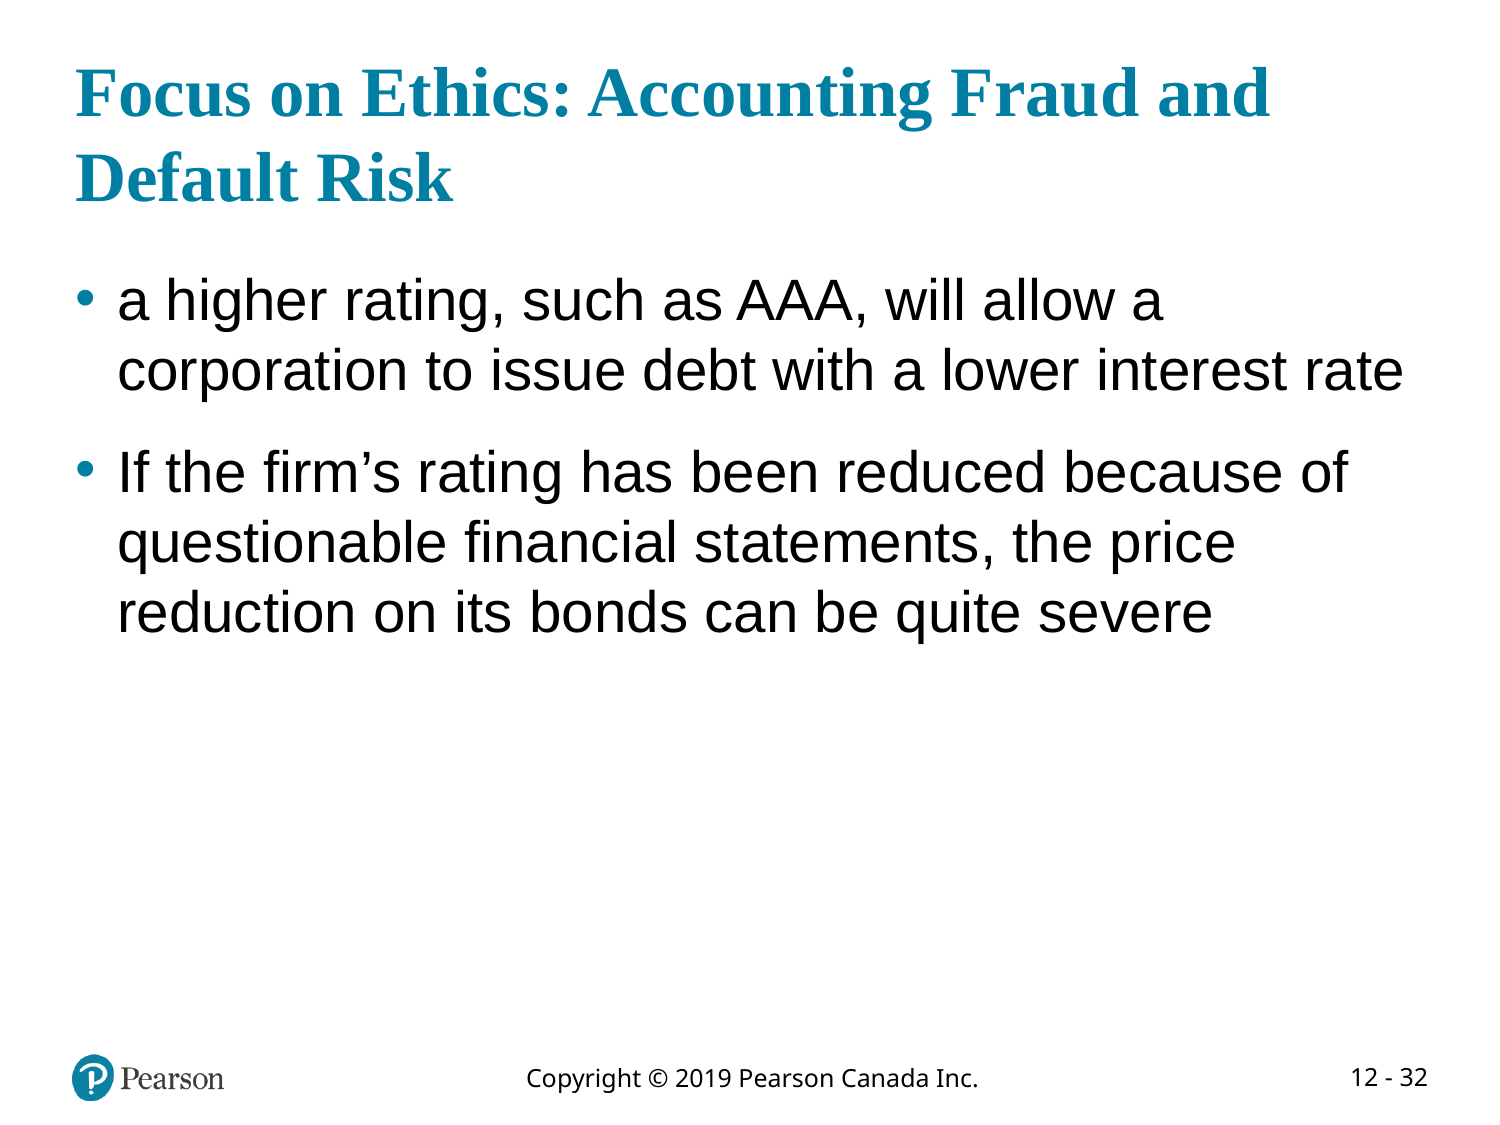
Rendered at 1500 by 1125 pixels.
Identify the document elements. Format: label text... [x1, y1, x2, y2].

picture [81, 1064, 107, 1089]
picture [72, 1087, 83, 1101]
list a higher rating, such as AAA, will allow a corporation to issue debt with a lower interest rate If the firm’s rating has been reduced because of questionable financial statements, the price reduction on its bonds can be quite severe [75, 262, 1425, 1005]
picture [72, 1054, 89, 1072]
picture [99, 1054, 224, 1101]
title Focus on Ethics: Accounting Fraud and Default Risk [75, 35, 1425, 216]
